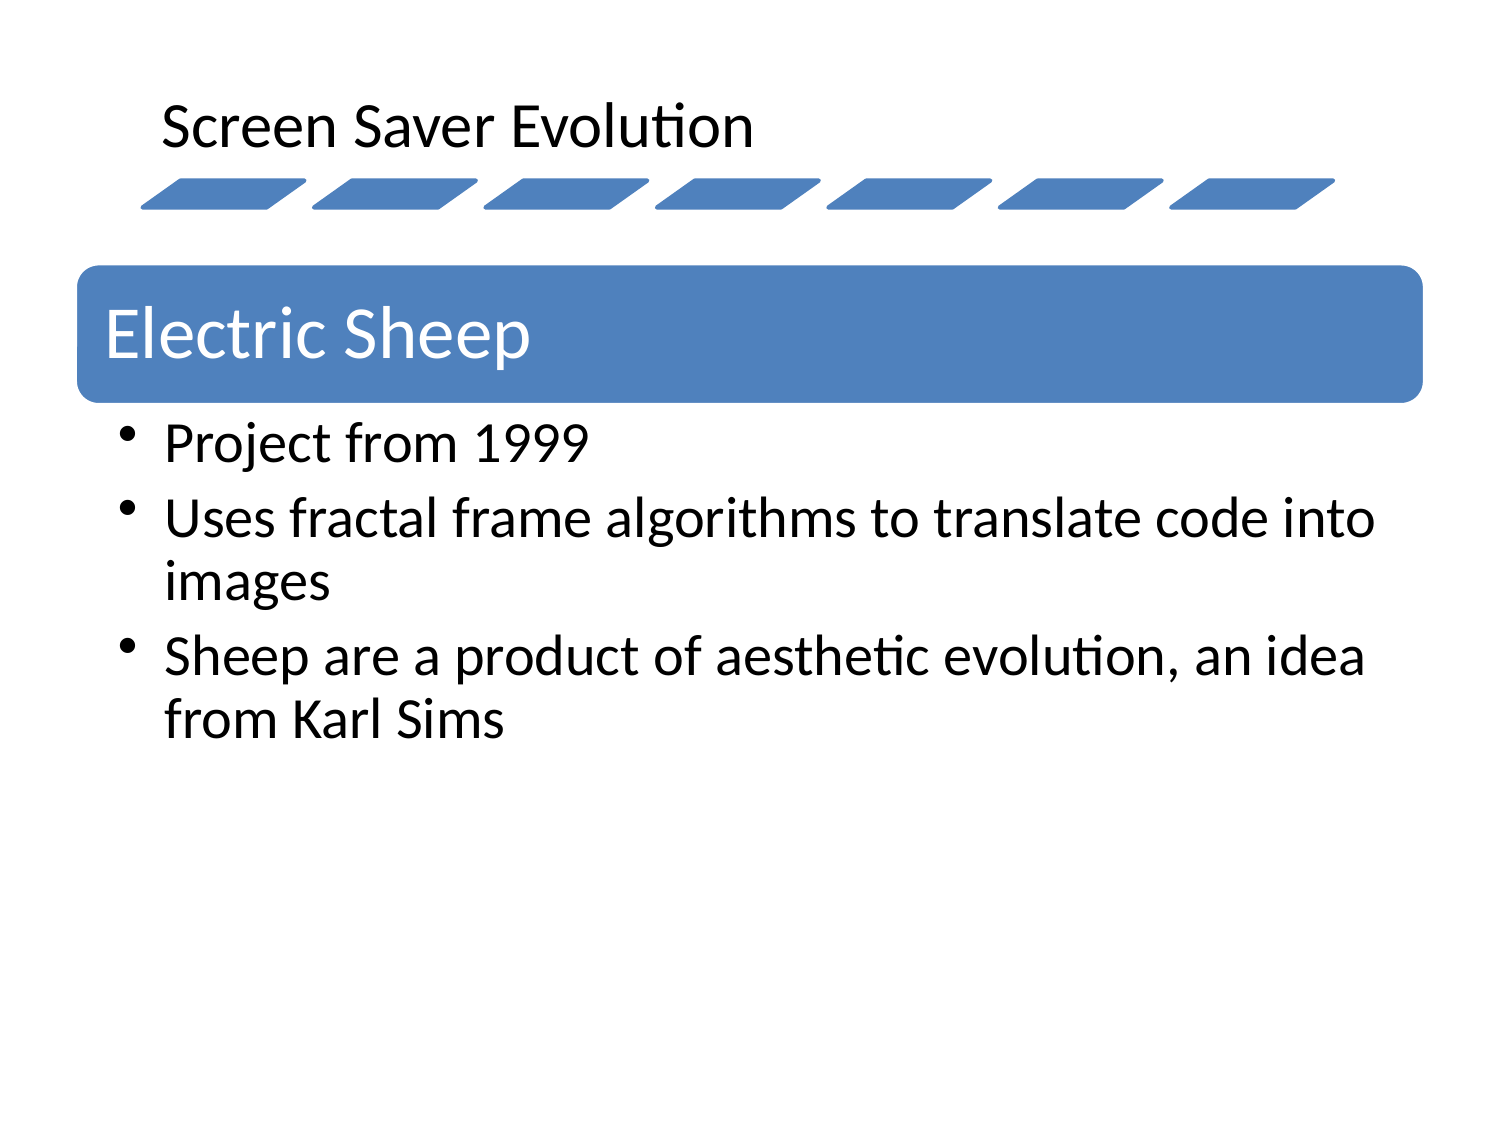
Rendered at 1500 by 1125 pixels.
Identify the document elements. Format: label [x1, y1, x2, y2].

text_box [74, 44, 1426, 233]
list [74, 262, 1426, 1006]
